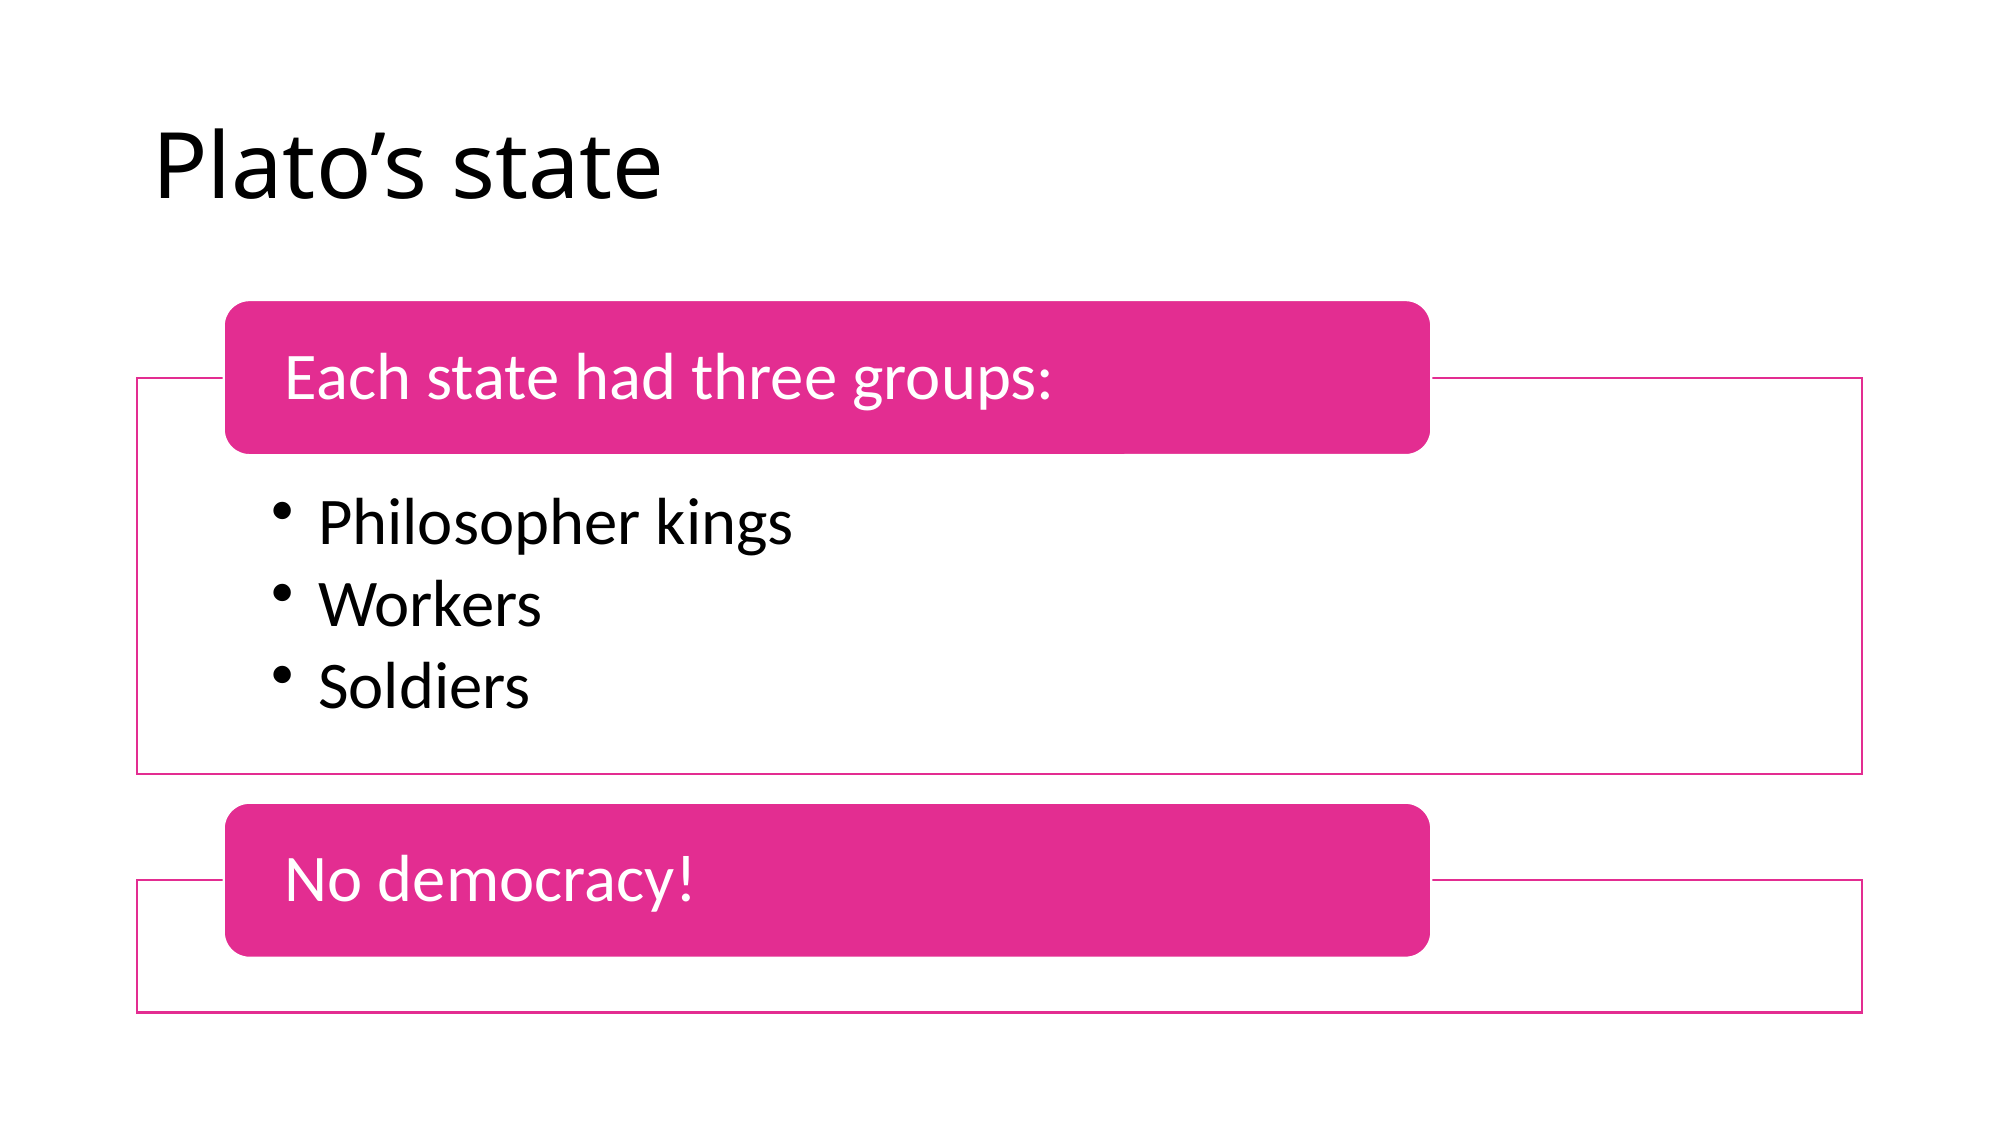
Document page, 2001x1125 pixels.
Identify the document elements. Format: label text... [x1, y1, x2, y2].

title Plato’s state [137, 59, 1863, 278]
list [137, 299, 1863, 1014]
